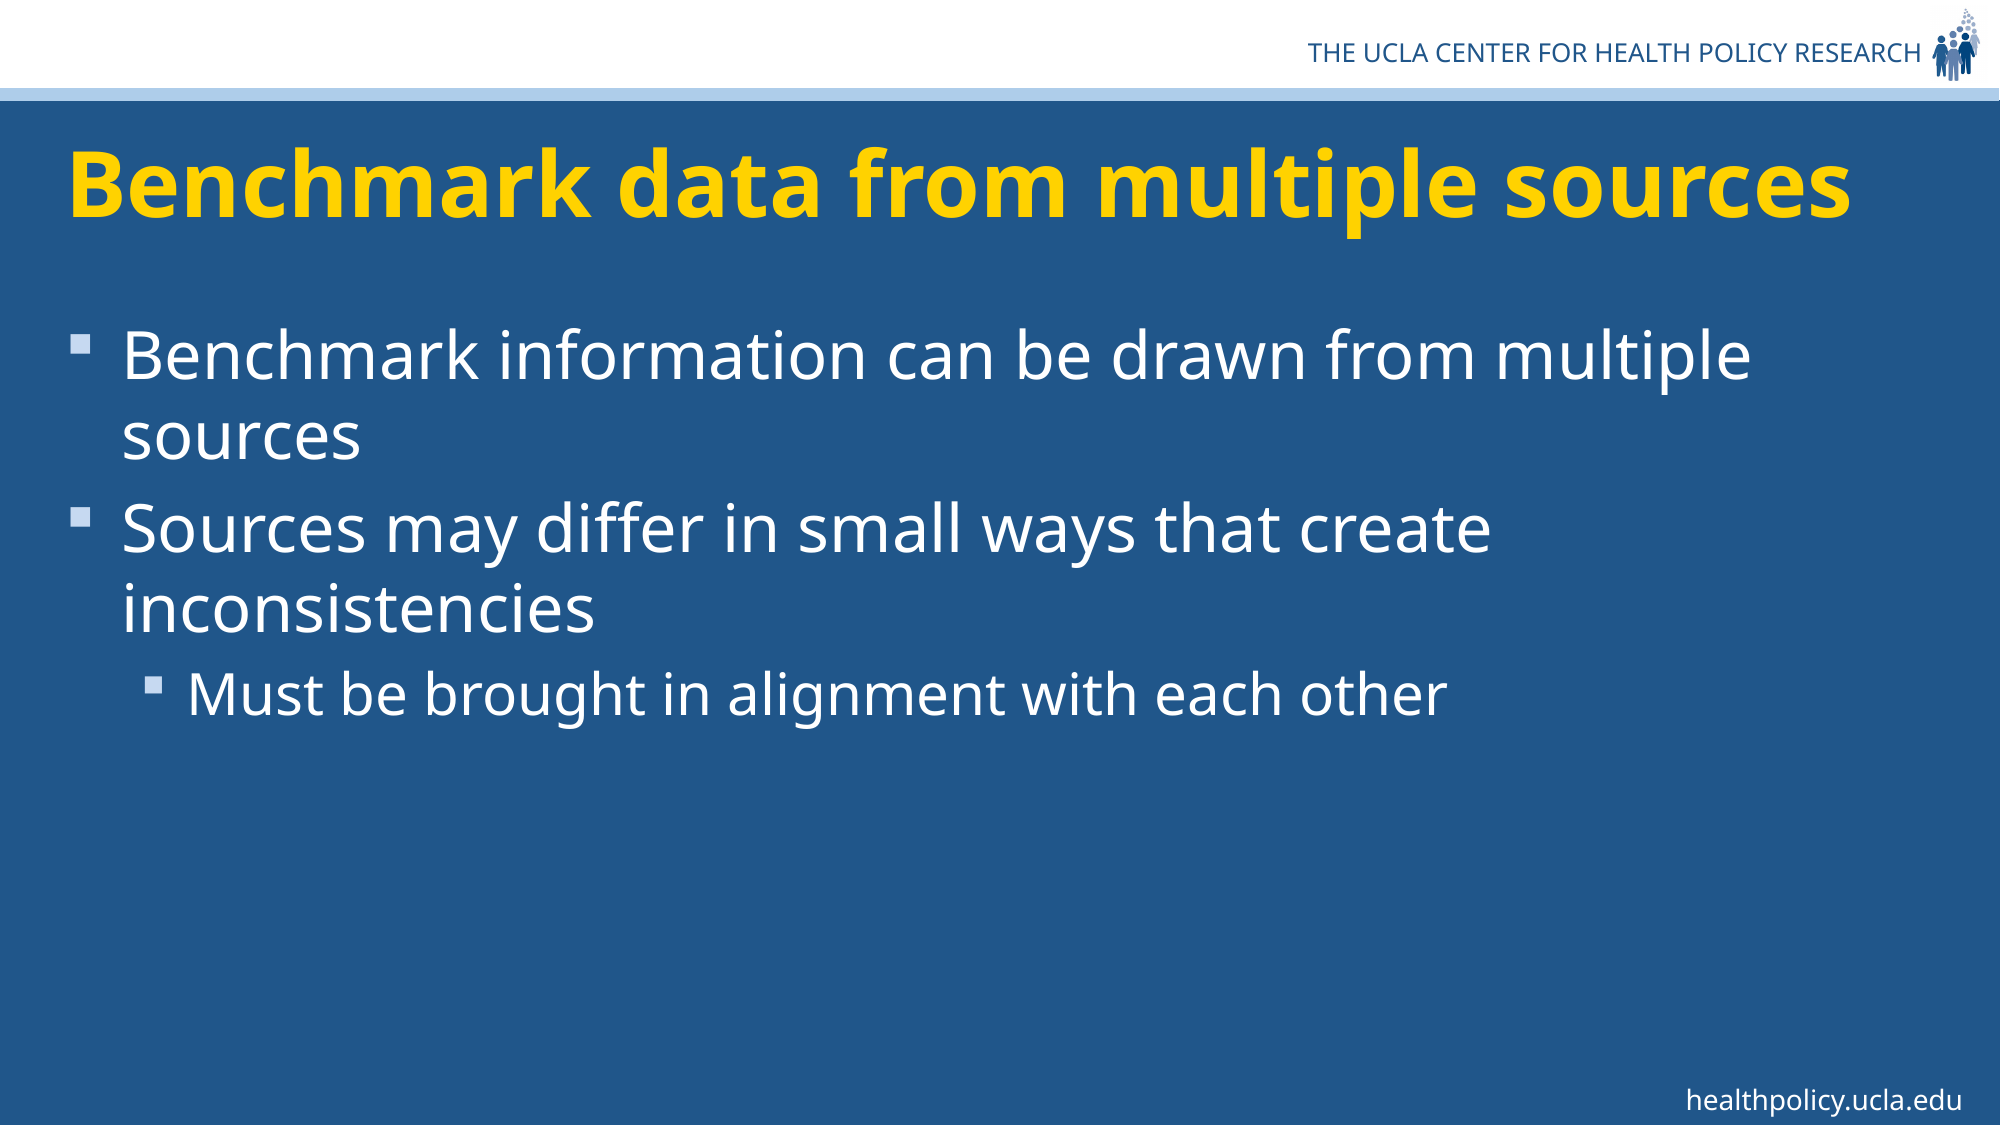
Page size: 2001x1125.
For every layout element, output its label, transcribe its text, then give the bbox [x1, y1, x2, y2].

picture [1930, 2, 1988, 83]
list Benchmark information can be drawn from multiple sources Sources may differ in small ways that create inconsistencies Must be brought in alignment with each other [49, 304, 1951, 1048]
title Benchmark data from multiple sources [49, 87, 1951, 276]
